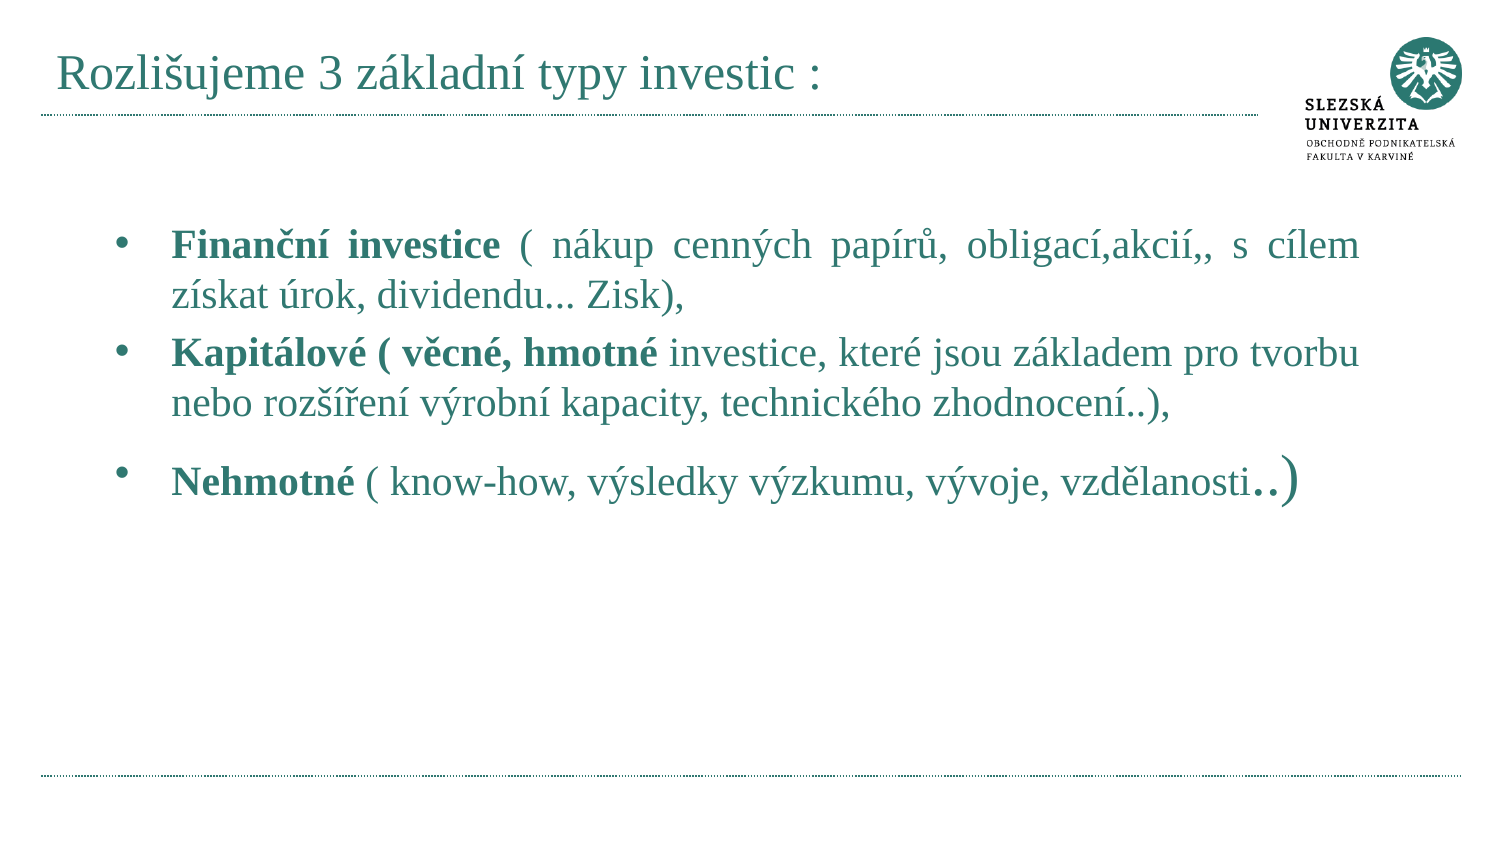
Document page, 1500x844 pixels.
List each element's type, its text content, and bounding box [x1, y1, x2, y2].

picture [1305, 37, 1462, 160]
title Rozlišujeme 3 základní typy investic : [41, 32, 1128, 116]
list Finanční investice ( nákup cenných papírů, obligací,akcií,, s cílem získat úrok, dividendu... Zisk), Kapitálové ( věcné, hmotné investice, které jsou základem pro tvorbu nebo rozšíření výrobní kapacity, technického zhodnocení..), Nehmotné ( know-how, výsledky výzkumu, vývoje, vzdělanosti..) [100, 209, 1376, 716]
